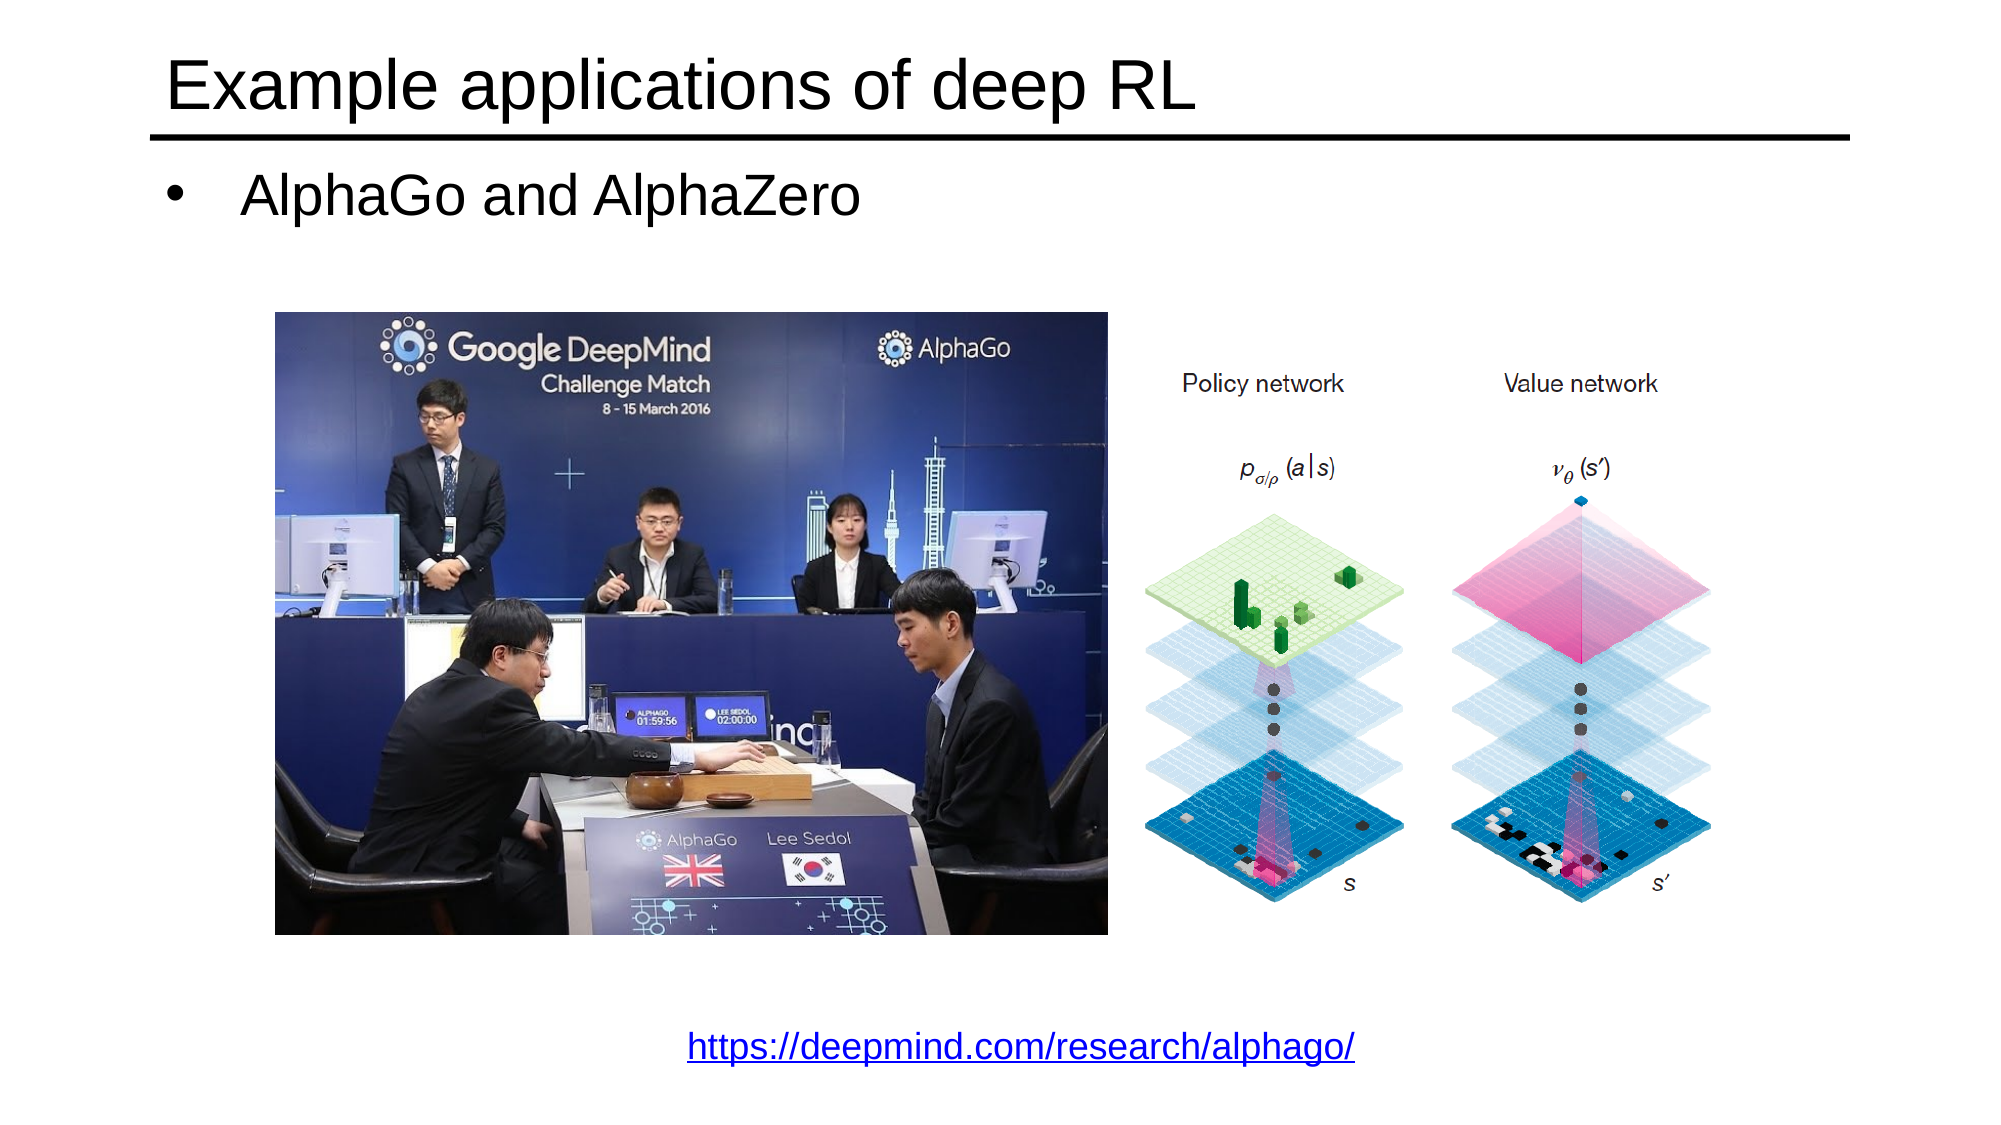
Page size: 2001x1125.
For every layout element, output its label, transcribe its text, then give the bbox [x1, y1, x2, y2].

picture [274, 312, 1109, 935]
list AlphaGo and AlphaZero [149, 149, 1851, 1013]
text_box https://deepmind.com/research/alphago/ [672, 1014, 1370, 1075]
title Example applications of deep RL [149, 12, 1851, 149]
picture [1124, 360, 1726, 913]
